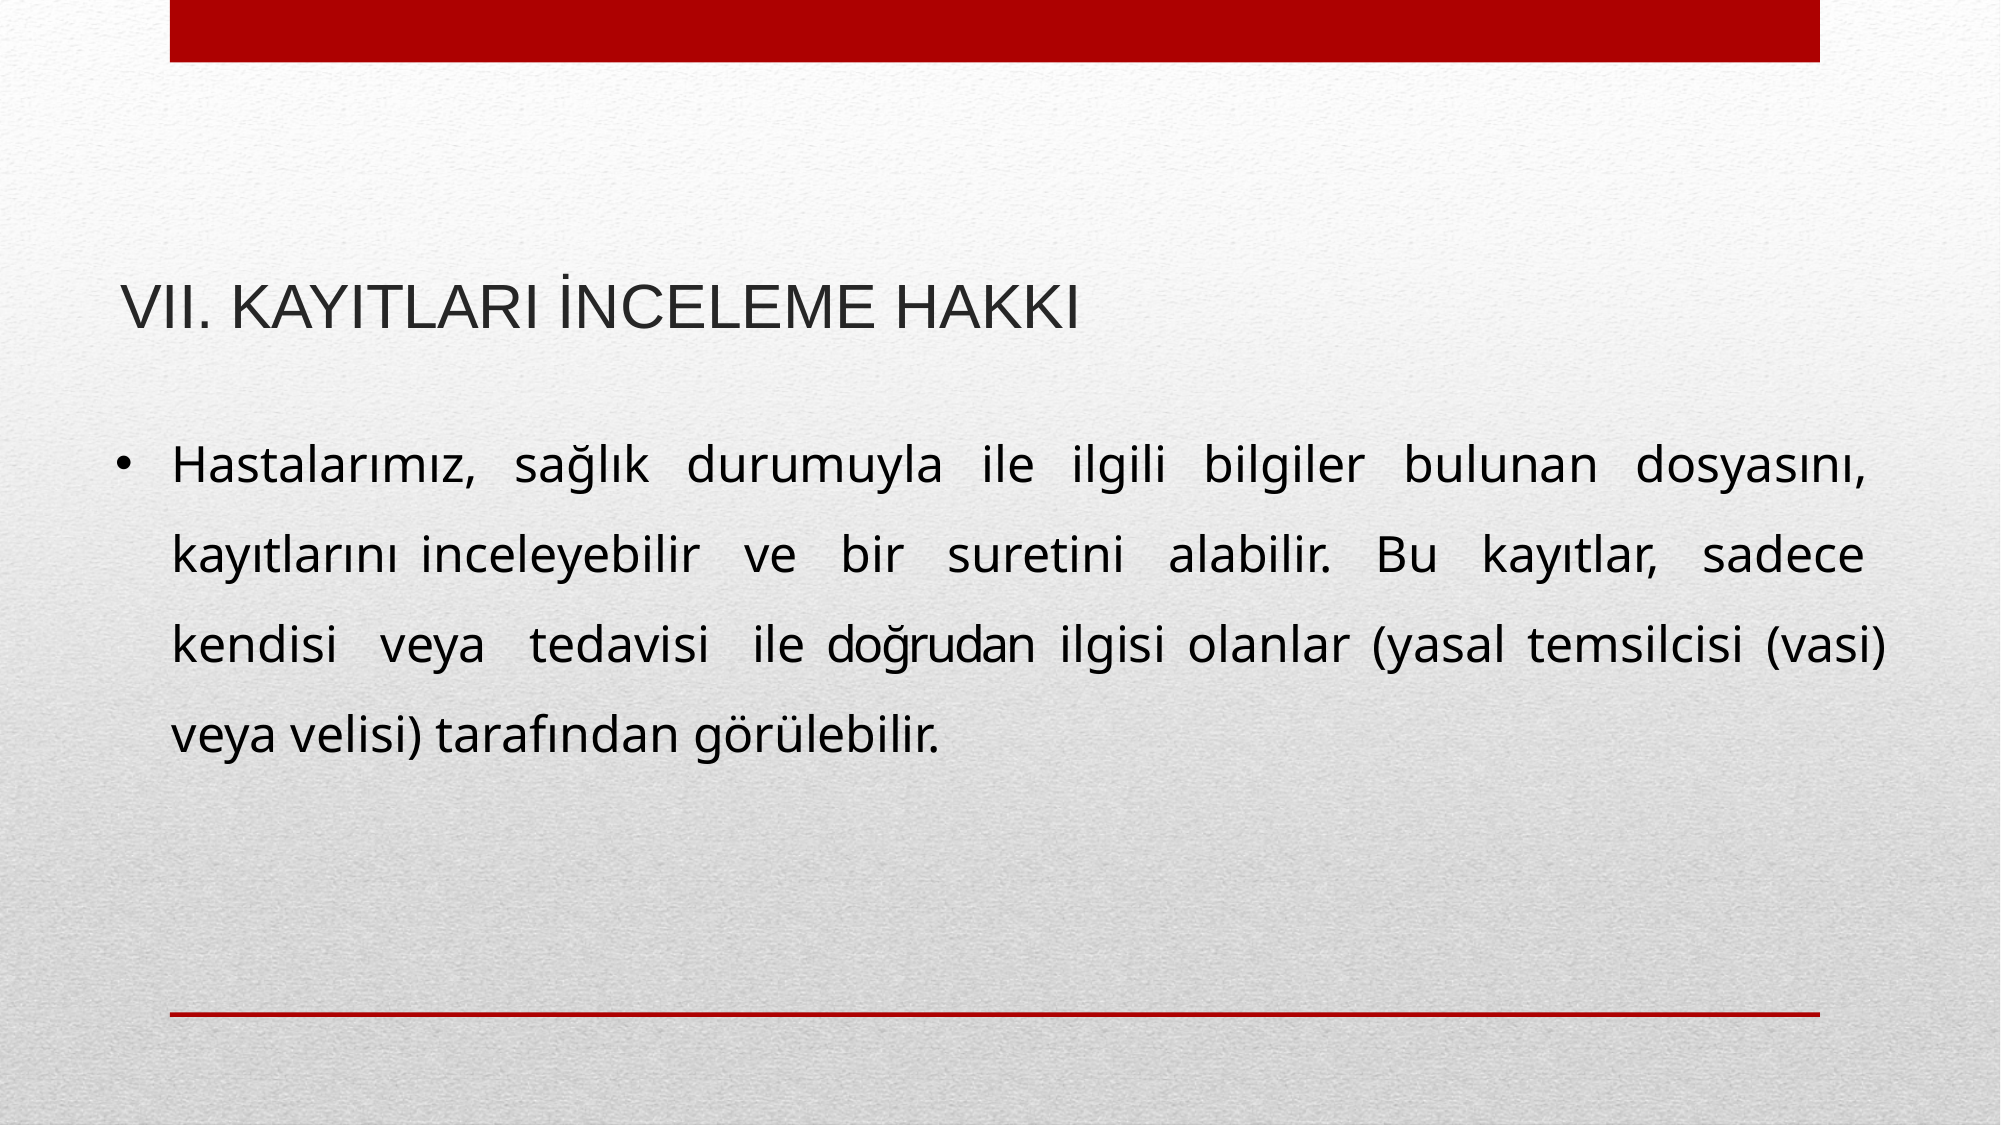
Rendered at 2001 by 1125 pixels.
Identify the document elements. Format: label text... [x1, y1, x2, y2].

text_box Hastalarımız, sağlık durumuyla ile ilgili bilgiler bulunan dosyasını, kayıtlarını inceleyebilir ve bir suretini alabilir. Bu kayıtlar, sadece kendisi veya tedavisi ile doğrudan ilgisi olanlar (yasal temsilcisi (vasi) veya velisi) tarafından görülebilir. [113, 399, 1888, 763]
title VII. KAYITLARI İNCELEME HAKKI [112, 97, 1596, 342]
